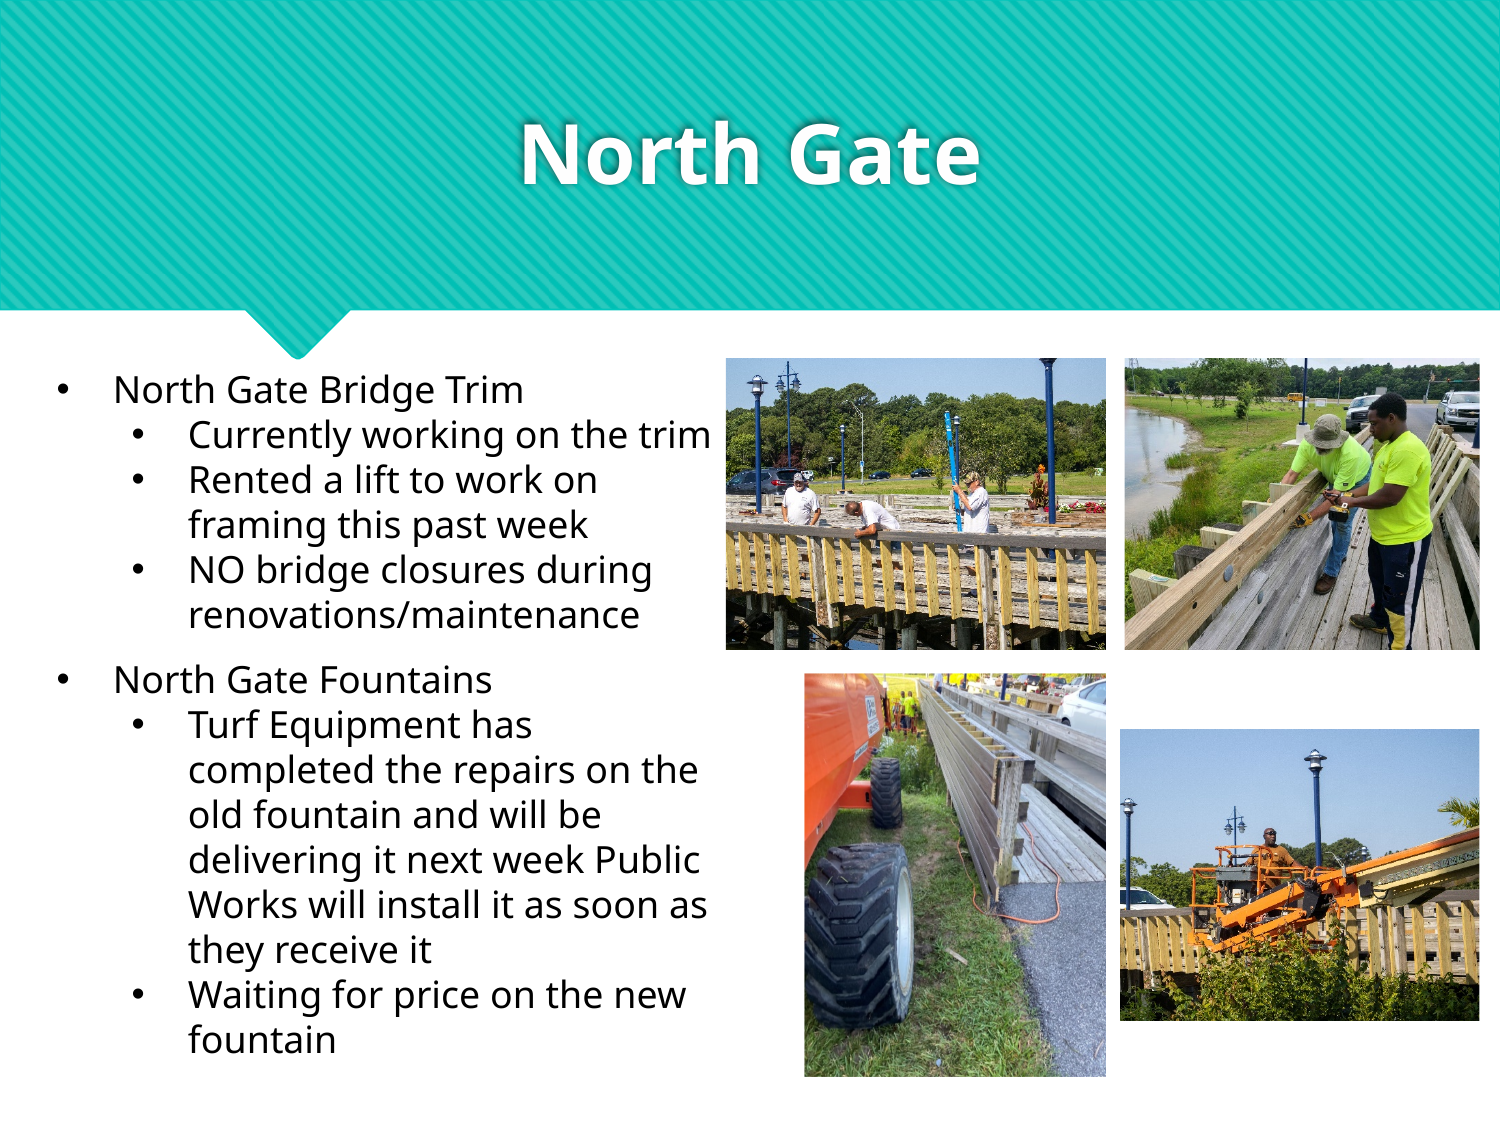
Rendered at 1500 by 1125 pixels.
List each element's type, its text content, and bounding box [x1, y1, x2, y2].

text_box North Gate Bridge Trim Currently working on the trim Rented a lift to work on framing this past week NO bridge closures during renovations/maintenance North Gate Fountains Turf Equipment has completed the repairs on the old fountain and will be delivering it next week Public Works will install it as soon as they receive it Waiting for price on the new fountain [41, 358, 733, 1068]
text_box [733, 358, 1462, 1052]
picture [753, 674, 1480, 1076]
picture [725, 358, 1107, 650]
picture [1124, 358, 1480, 650]
title North Gate [88, 73, 1412, 209]
